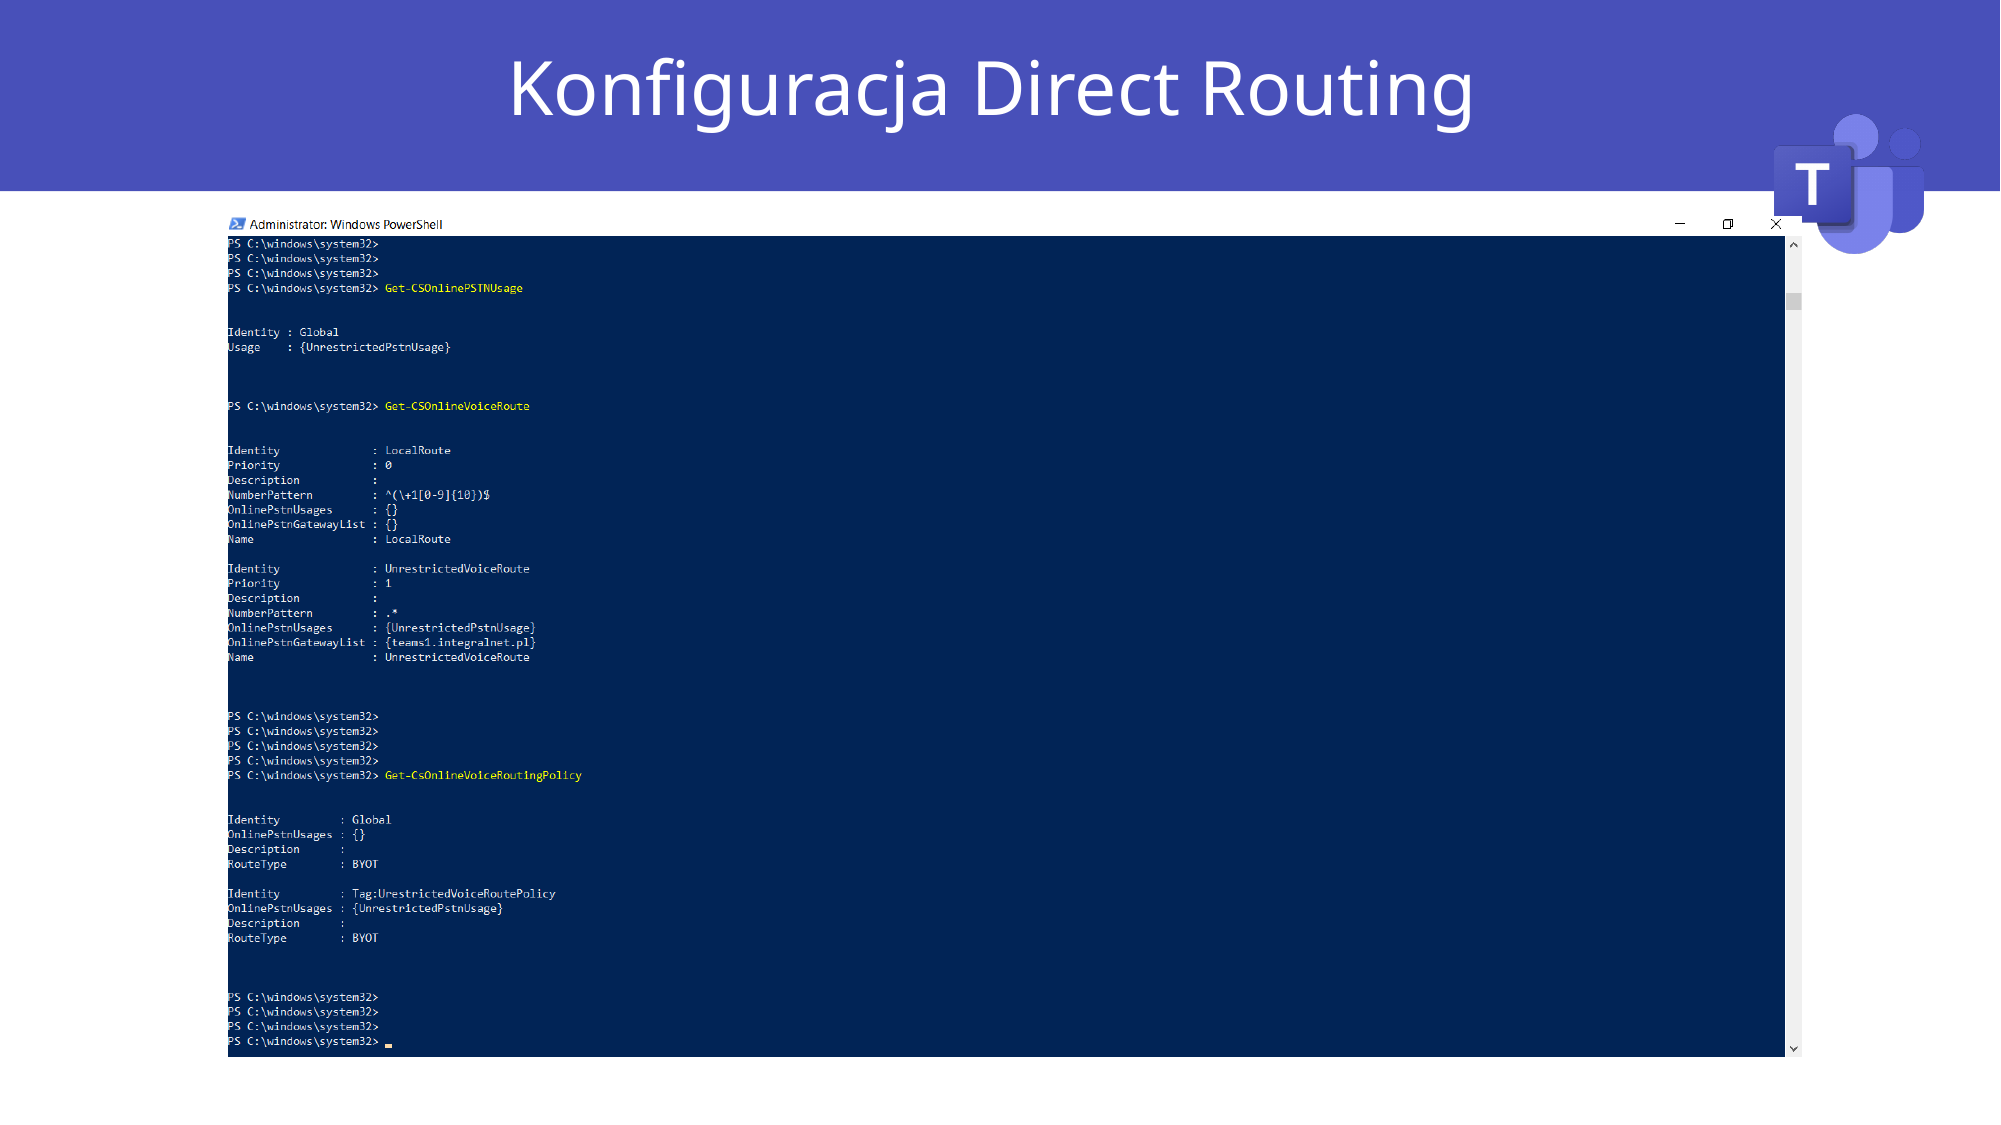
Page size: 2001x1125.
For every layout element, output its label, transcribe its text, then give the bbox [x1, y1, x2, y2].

picture [228, 114, 1924, 1057]
text_box [0, 0, 2000, 192]
text_box Konfiguracja Direct Routing [443, 37, 1542, 146]
